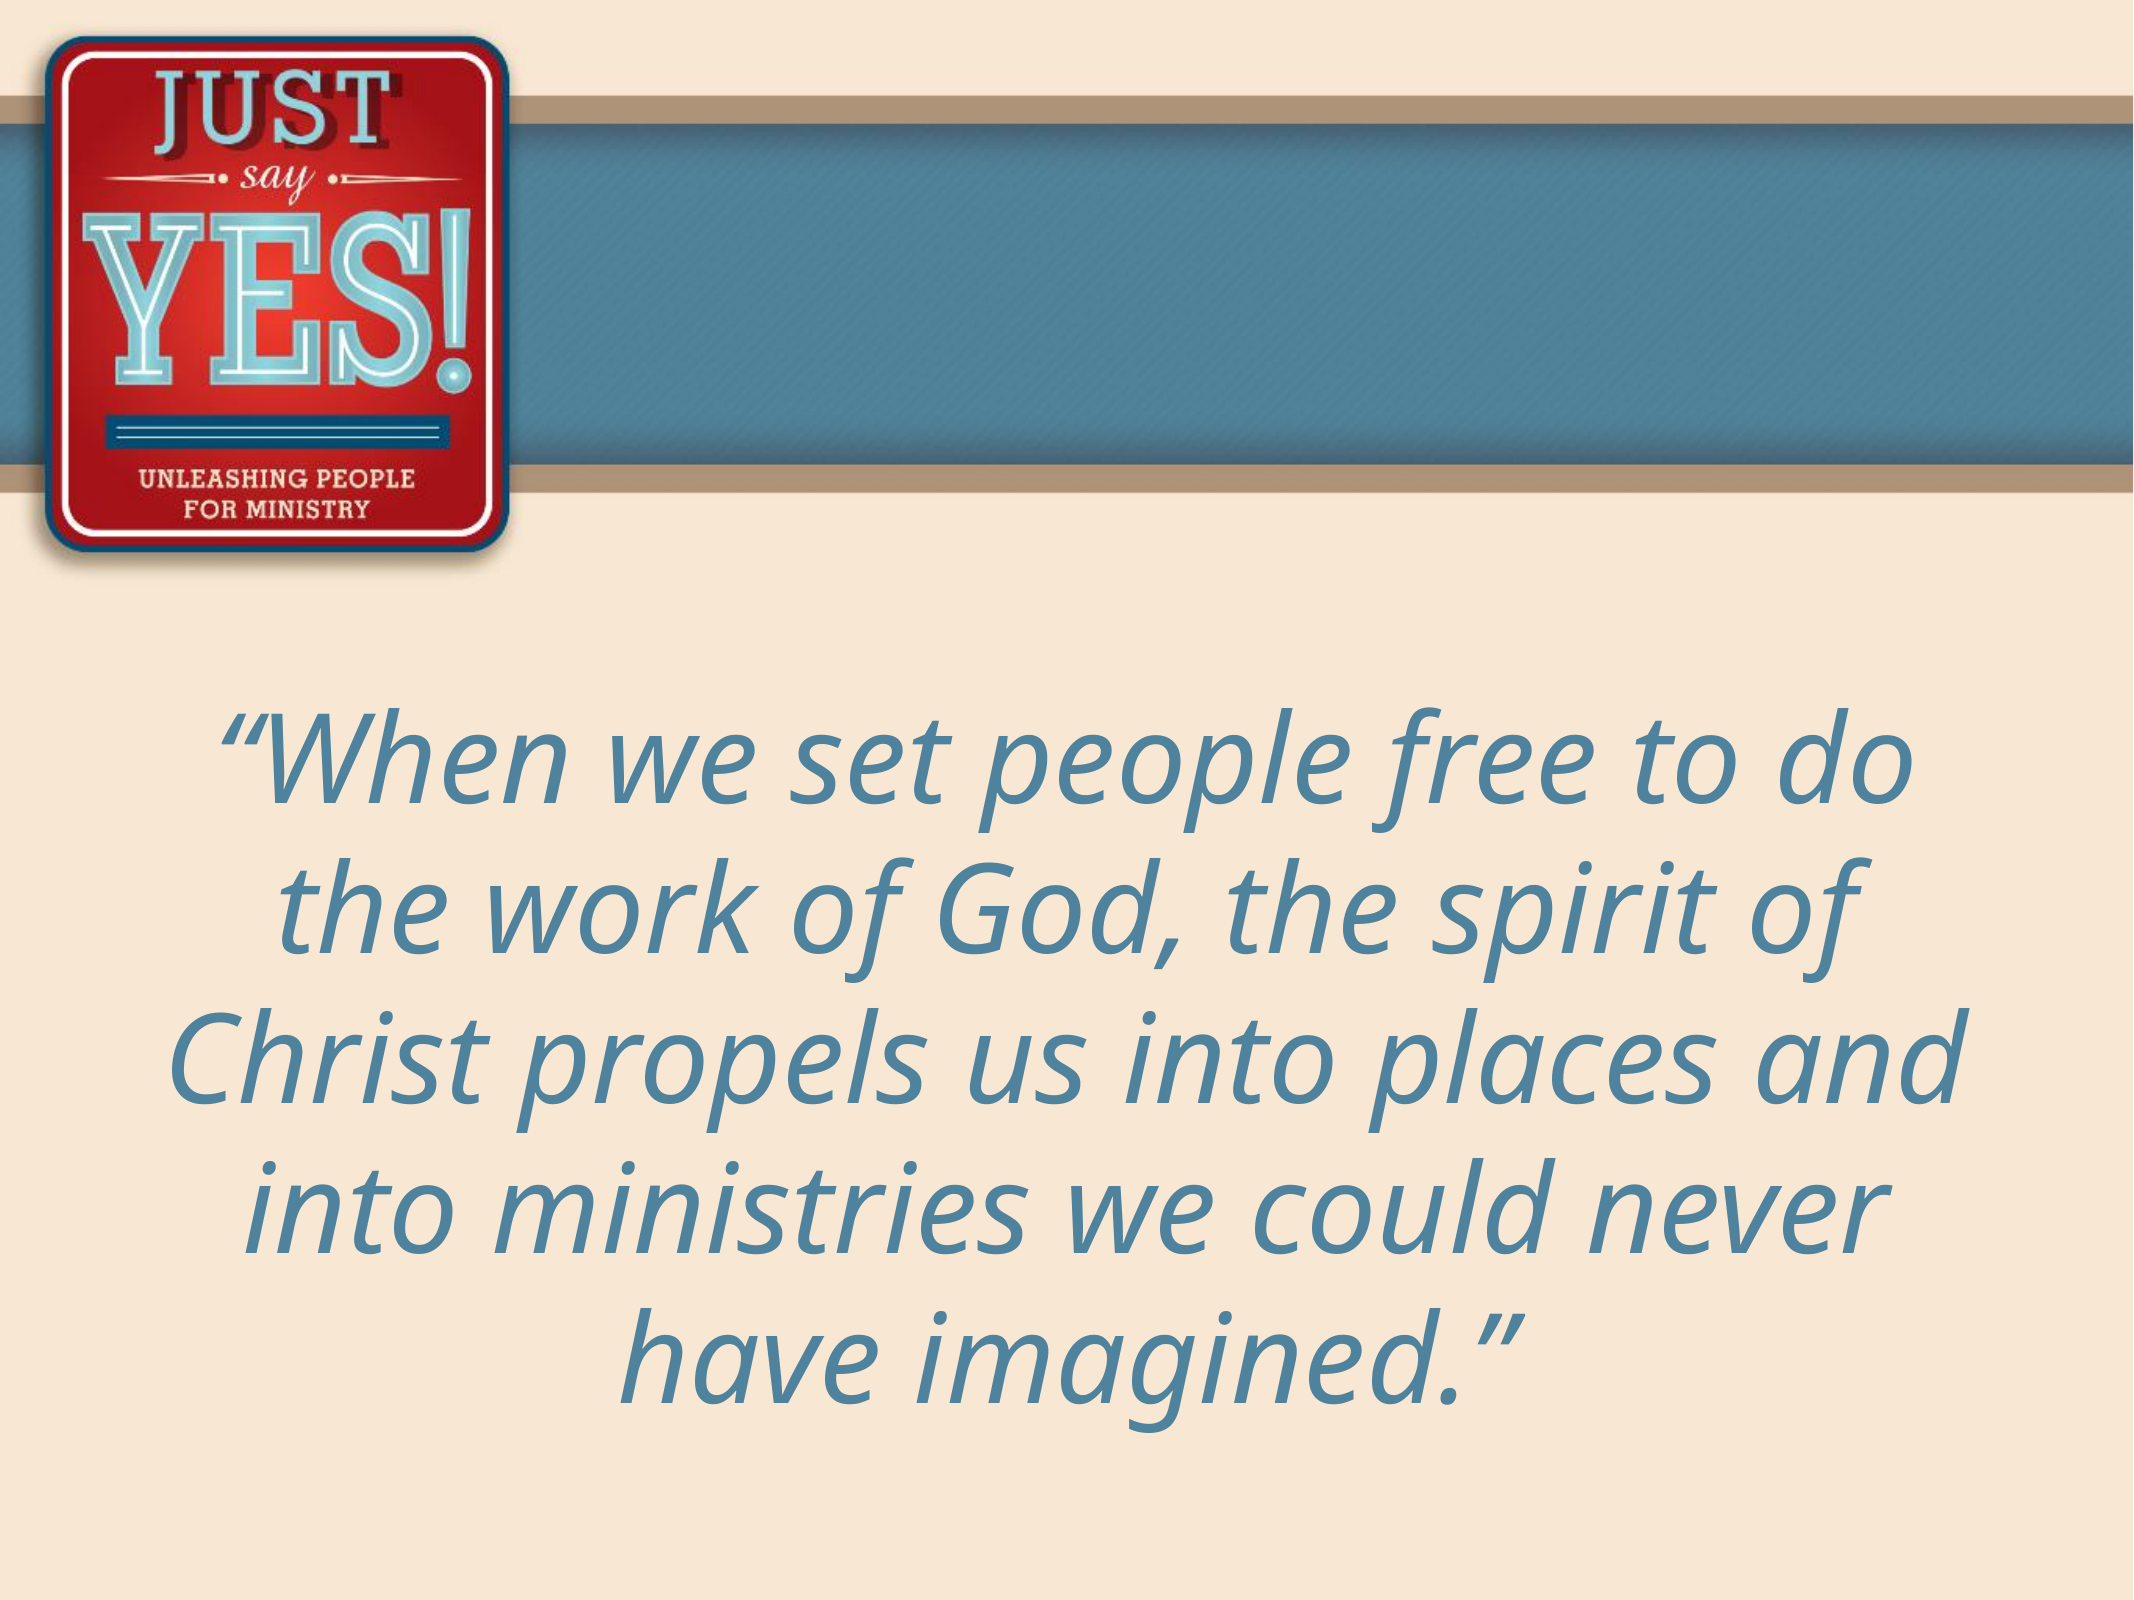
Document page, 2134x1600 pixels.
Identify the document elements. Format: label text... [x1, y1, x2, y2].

picture [0, 0, 2134, 1600]
list “When we set people free to do the work of God, the spirit of Christ propels us into places and into ministries we could never have imagined.” [146, 620, 1988, 1486]
